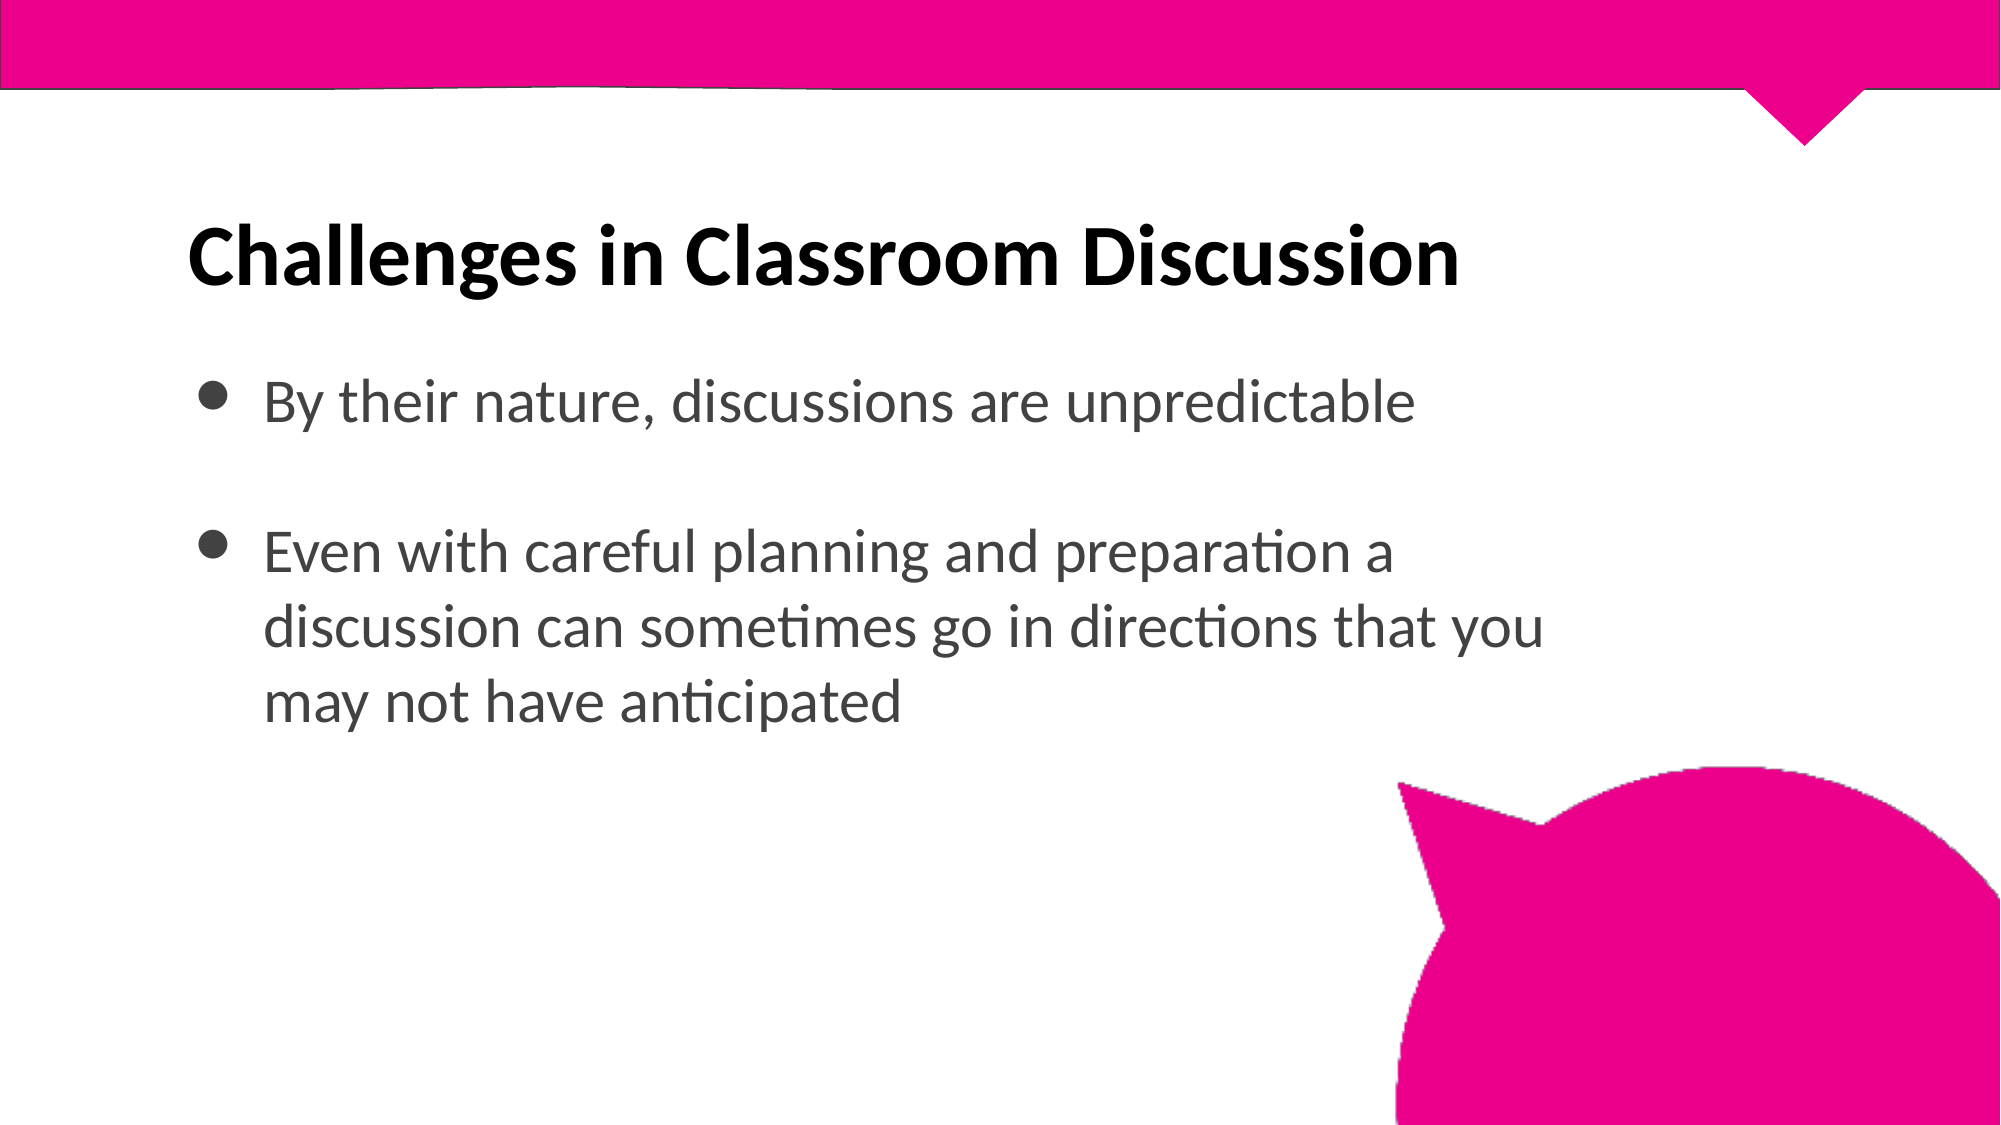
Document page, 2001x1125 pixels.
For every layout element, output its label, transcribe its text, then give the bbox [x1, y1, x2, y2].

list By their nature, discussions are unpredictable Even with careful planning and preparation a discussion can sometimes go in directions that you may not have anticipated [173, 352, 1683, 826]
picture [1336, 695, 2000, 1125]
text_box Challenges in Classroom Discussion [173, 182, 1626, 318]
